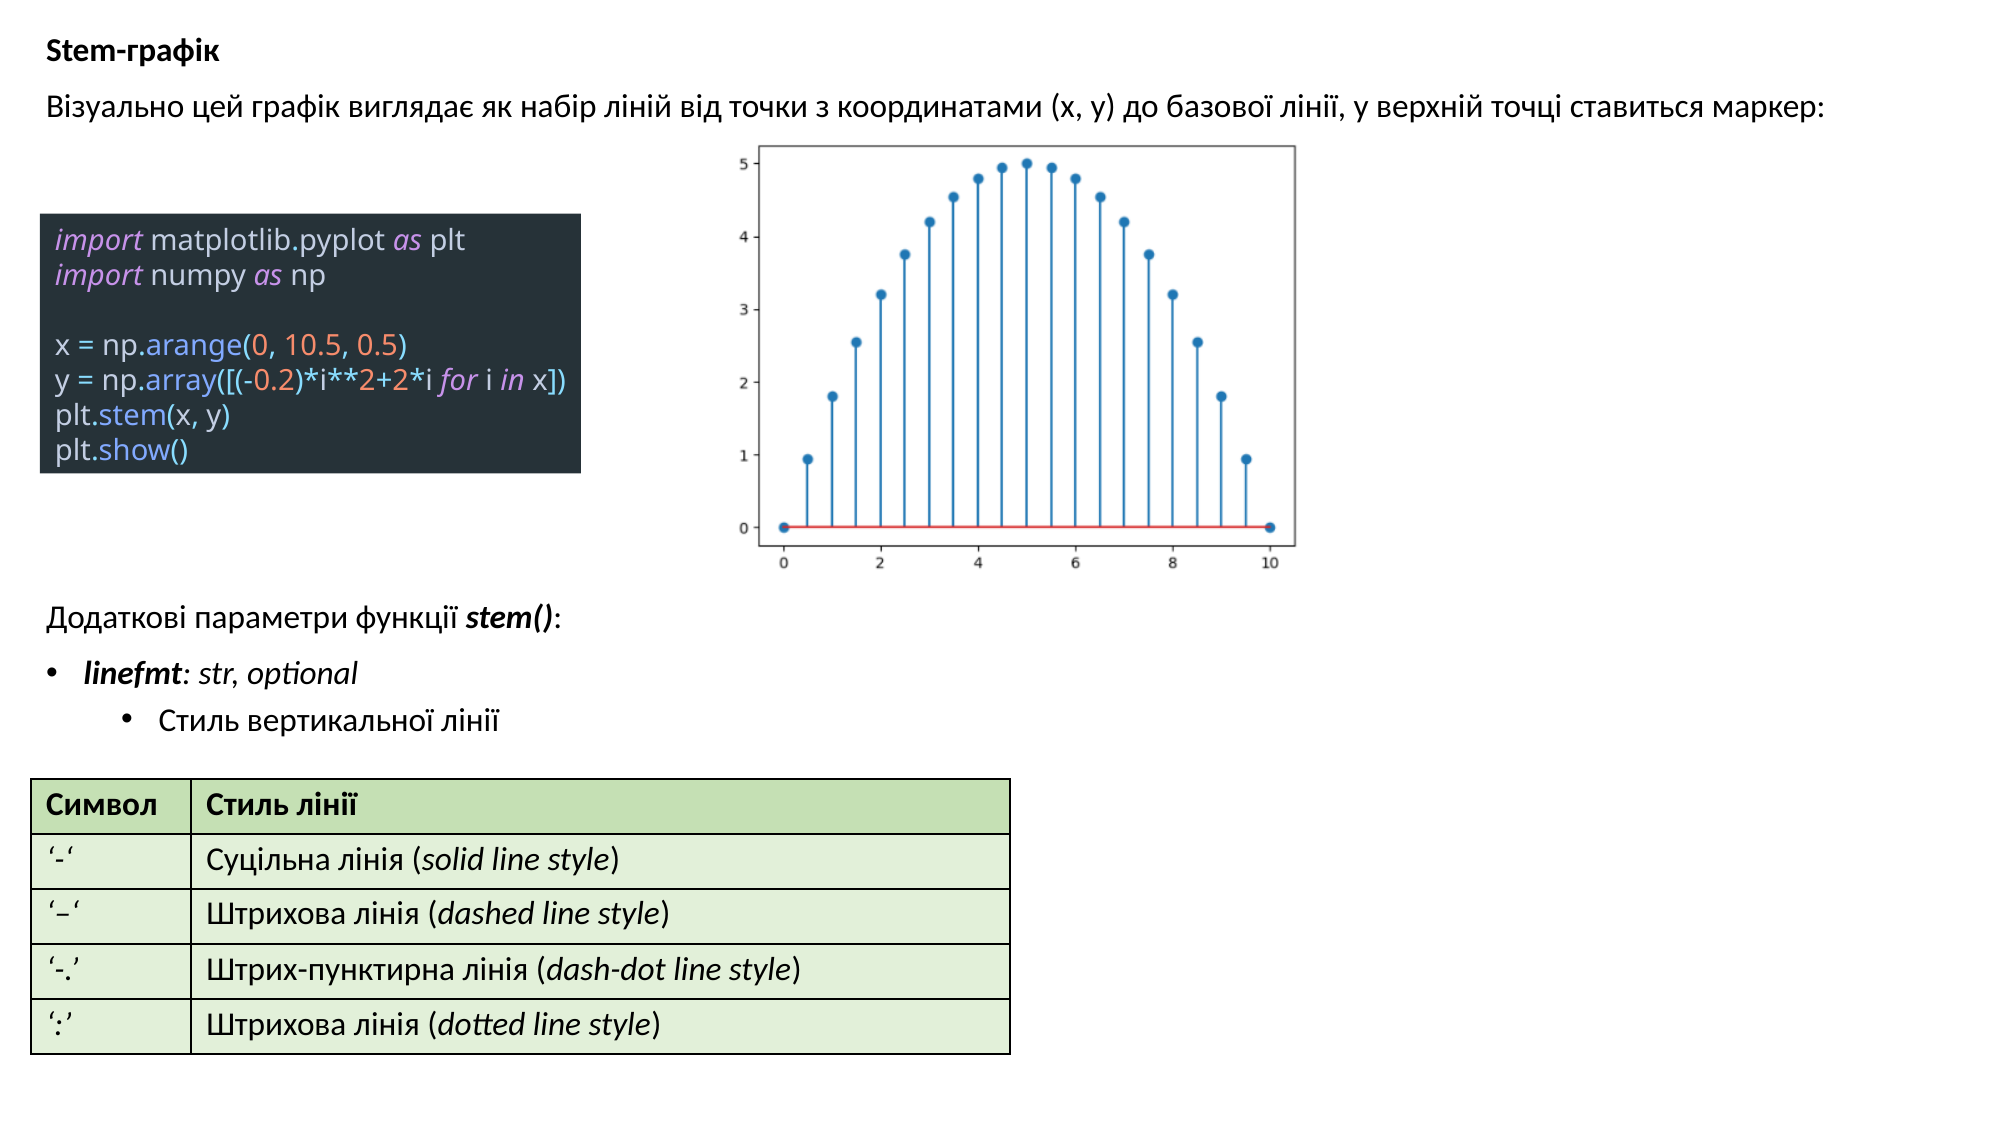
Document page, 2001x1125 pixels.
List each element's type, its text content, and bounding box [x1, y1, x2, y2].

table_cell Штрихова лінія (dashed line style) [192, 890, 1009, 943]
table_cell Суцільна лінія (solid line style) [192, 835, 1009, 888]
picture [726, 138, 1320, 578]
table_header Стиль лінії [192, 780, 1009, 833]
table_cell ‘-.’ [32, 945, 190, 998]
table_header Символ [32, 780, 190, 833]
list Stem-графік Візуально цей графік виглядає як набір ліній від точки з координатами (x, y) до базової лінії, у верхній точці ставиться маркер: Додаткові параметри функції stem(): linefmt: str, optional Стиль вертикальної лінії [31, 25, 1937, 1055]
table_cell ‘-‘ [32, 835, 190, 888]
table_cell Штрихова лінія (dotted line style) [192, 1000, 1009, 1053]
table_cell Штрих-пунктирна лінія (dash-dot line style) [192, 945, 1009, 998]
table_cell ‘–‘ [32, 890, 190, 943]
table_cell ‘:’ [32, 1000, 190, 1053]
text_box import matplotlib.pyplot as plt import numpy as np x = np.arange(0, 10.5, 0.5) y = np.array([(-0.2)*i**2+2*i for i in x]) plt.stem(x, y) plt.show() [39, 213, 581, 474]
